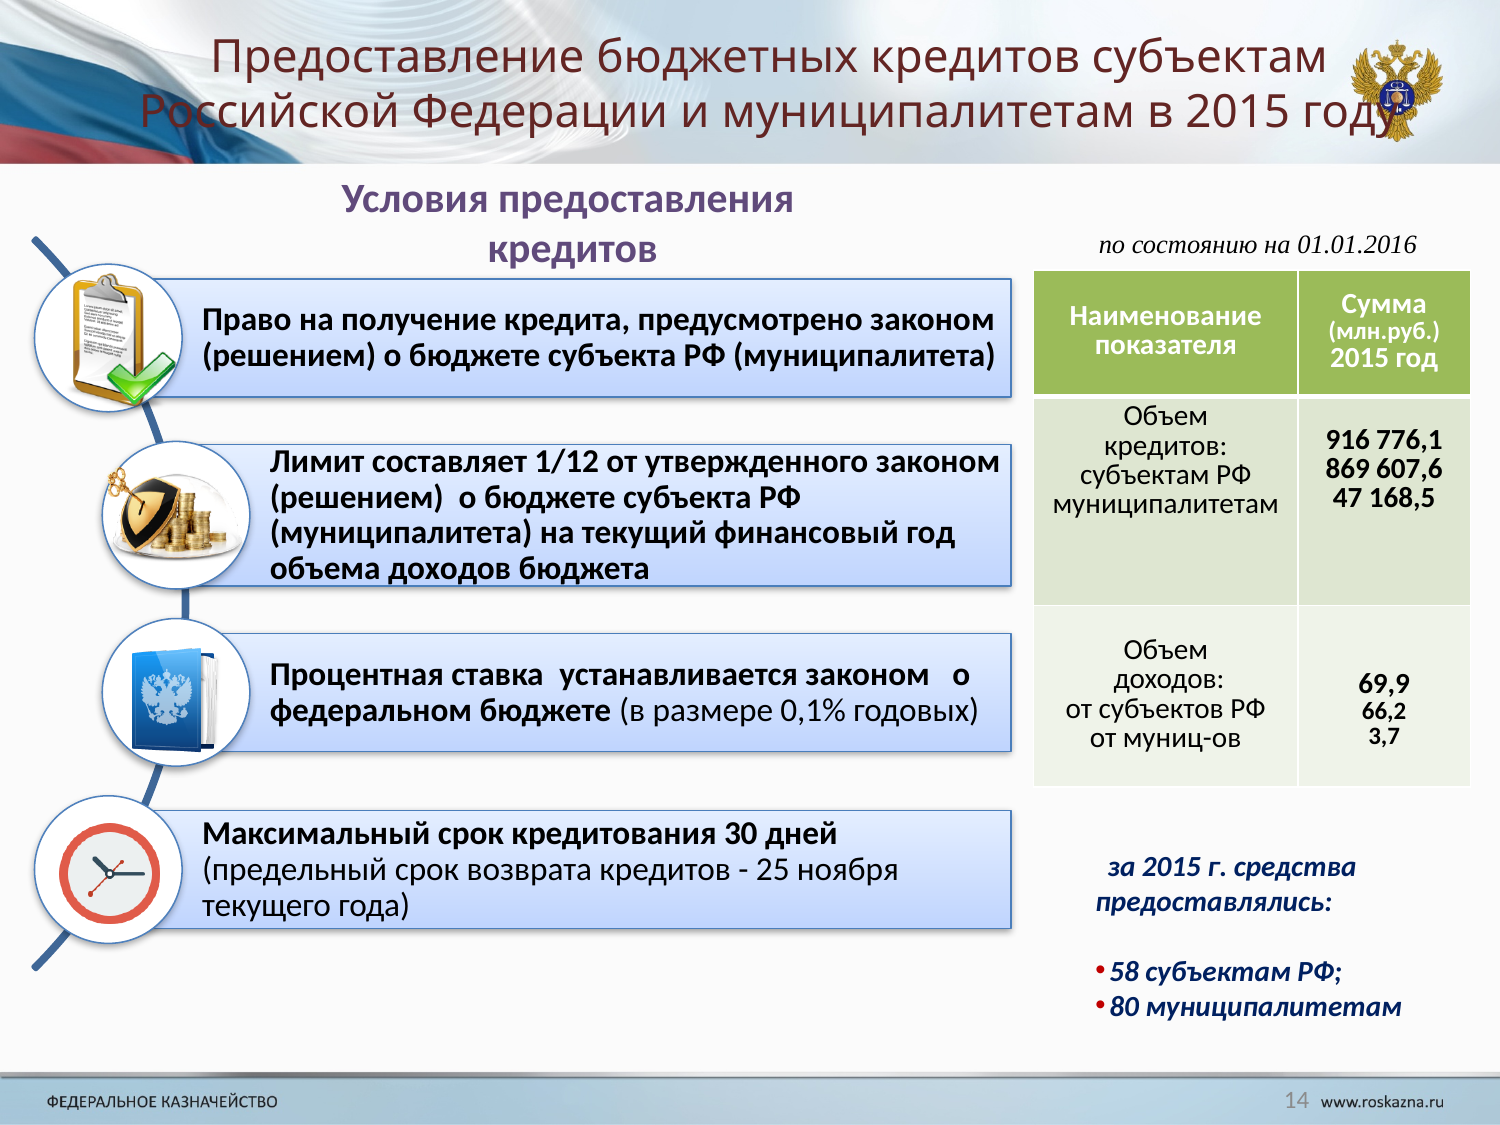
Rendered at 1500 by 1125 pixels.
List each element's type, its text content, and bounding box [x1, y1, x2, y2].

table_header Наименование показателя [1034, 271, 1297, 394]
text_box Условия предоставления кредитов [95, 171, 1041, 272]
text_box за 2015 г. средства предоставлялись: 58 субъектам РФ; 80 муниципалитетам [1080, 845, 1430, 1024]
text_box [21, 219, 1022, 988]
table_cell Объем кредитов: субъектам РФ муниципалитетам [1034, 399, 1297, 605]
table_header Сумма (млн.руб.) 2015 год [1299, 271, 1470, 394]
table_cell 916 776,1 869 607,6 47 168,5 [1299, 399, 1470, 605]
picture [0, 0, 1500, 1125]
text_box по состоянию на 01.01.2016 [1080, 219, 1436, 267]
slide_number 14 [974, 1068, 1325, 1125]
text_box Предоставление бюджетных кредитов субъектам Российской Федерации и муниципалитетам в 2015 году [94, 3, 1445, 161]
table_cell 69,9 66,2 3,7 [1299, 606, 1470, 786]
table_cell Объем доходов: от субъектов РФ от муниц-ов [1034, 606, 1297, 786]
